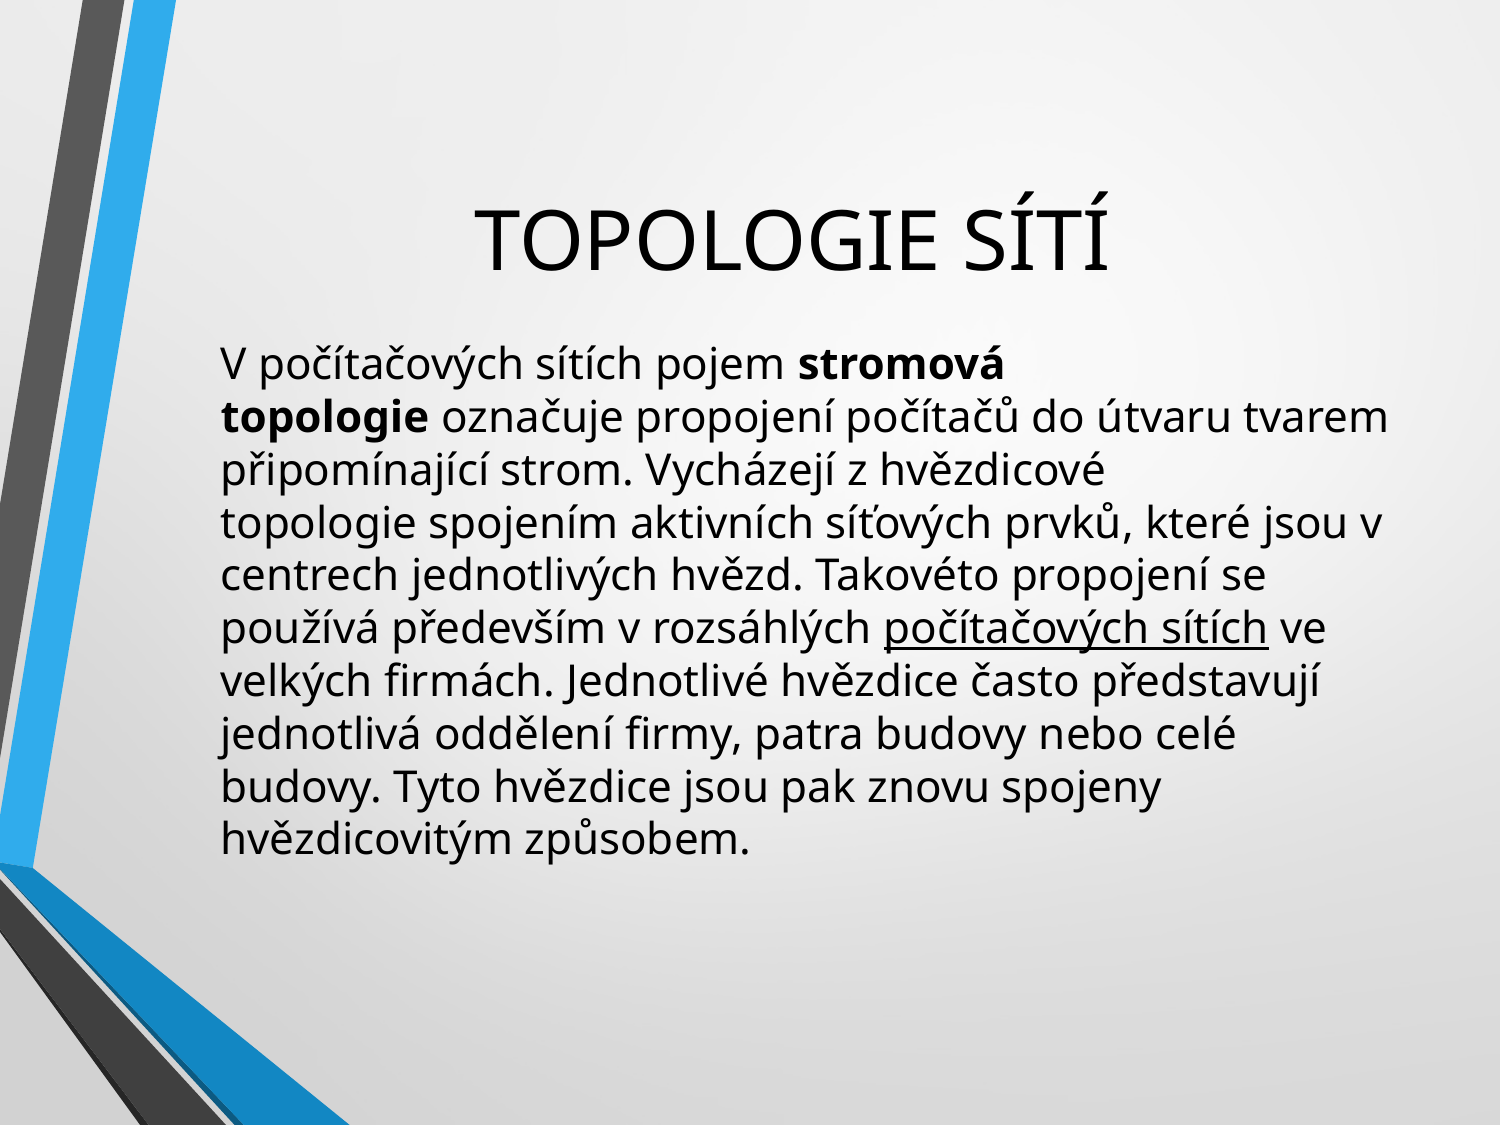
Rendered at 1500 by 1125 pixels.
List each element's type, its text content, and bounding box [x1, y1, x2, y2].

title TOPOLOGIE SÍTÍ [161, 75, 1425, 326]
list V počítačových sítích pojem stromová topologie označuje propojení počítačů do útvaru tvarem připomínající strom. Vycházejí z hvězdicové topologie spojením aktivních síťových prvků, které jsou v centrech jednotlivých hvězd. Takovéto propojení se používá především v rozsáhlých počítačových sítích ve velkých firmách. Jednotlivé hvězdice často představují jednotlivá oddělení firmy, patra budovy nebo celé budovy. Tyto hvězdice jsou pak znovu spojeny hvězdicovitým způsobem. [161, 326, 1425, 873]
